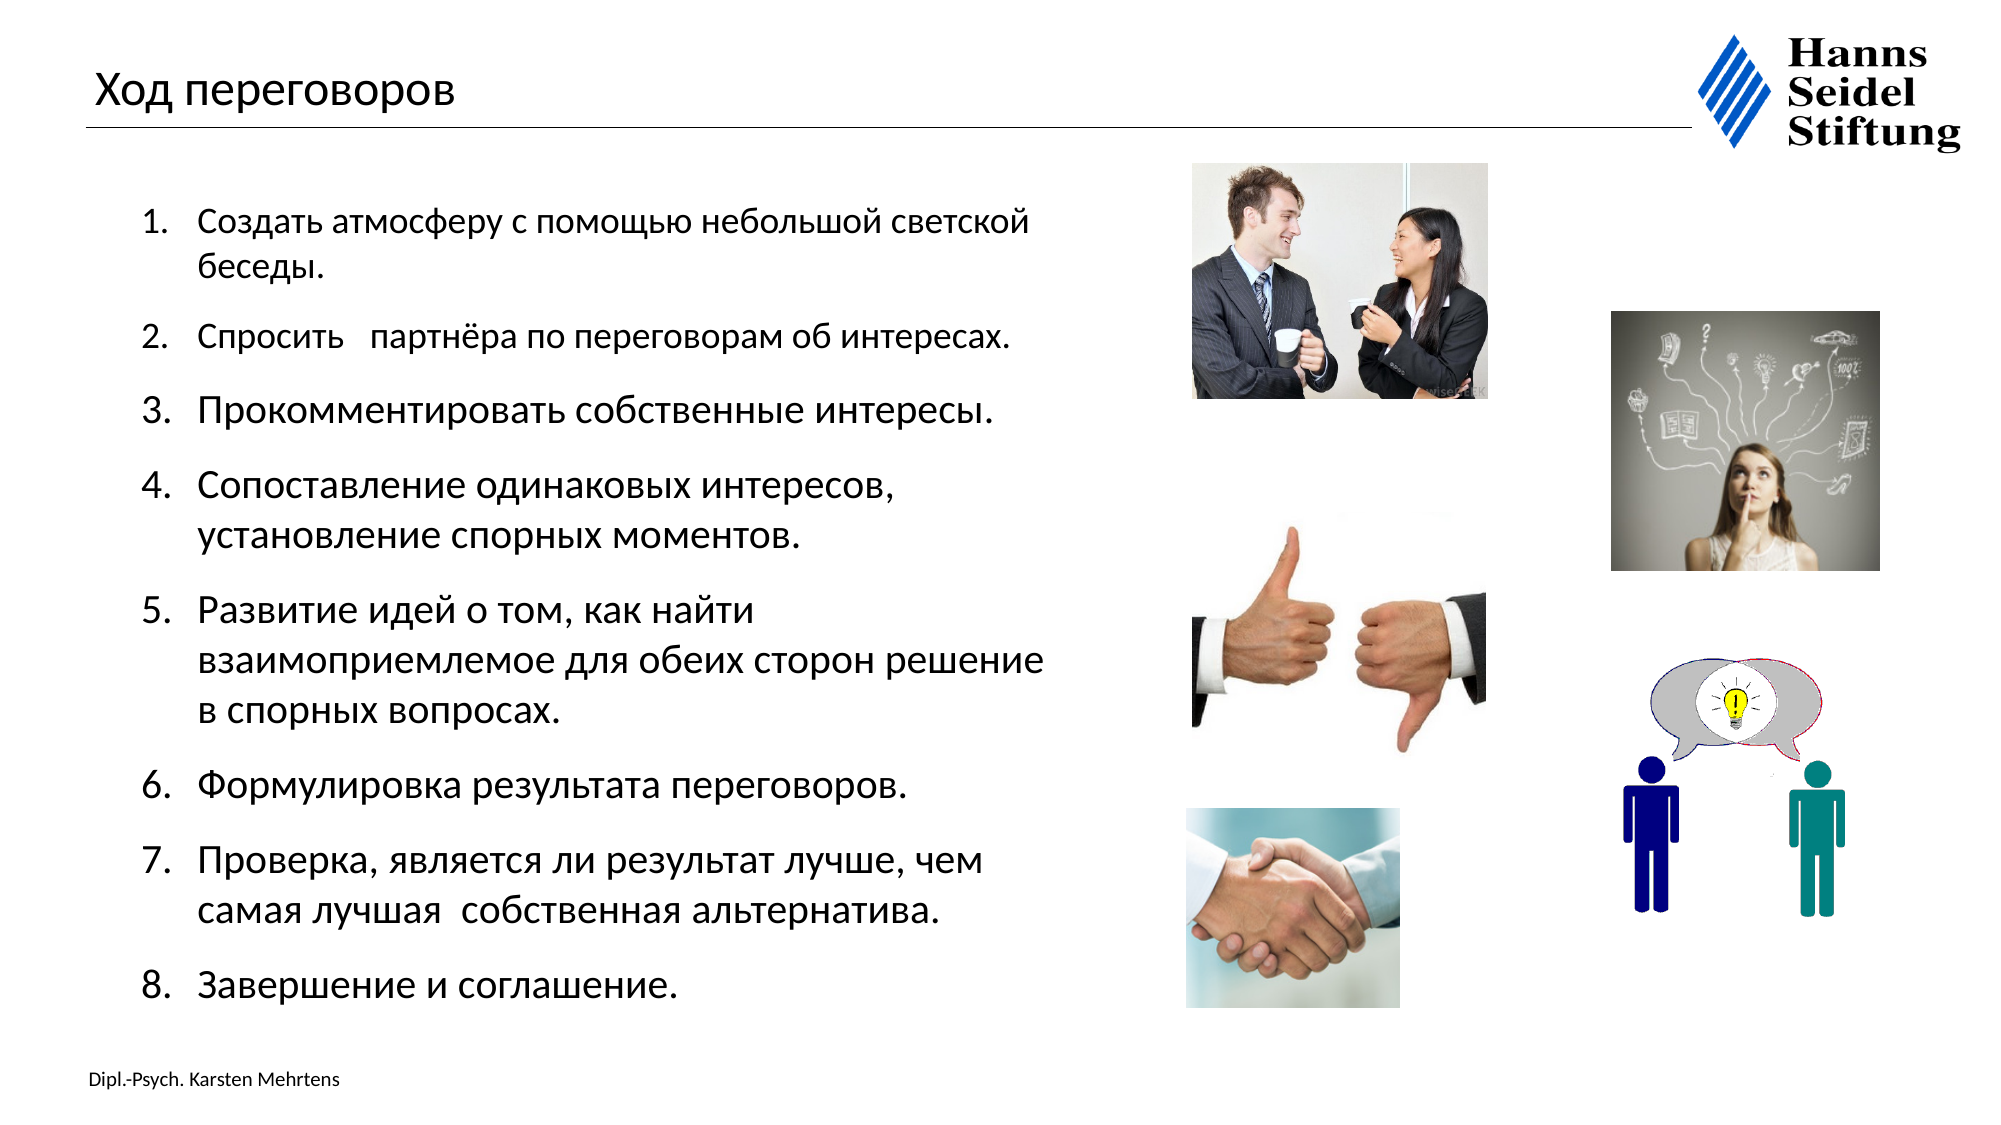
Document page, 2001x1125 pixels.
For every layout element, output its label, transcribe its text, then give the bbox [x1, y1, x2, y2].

picture [1186, 808, 1400, 1008]
picture [1192, 512, 1486, 760]
text_box Создать атмосферу с помощью небольшой светской беседы. Спросить партнёра по переговорам об интересах. Прокомментировать собственные интересы. Сопоставление одинаковых интересов, установление спорных моментов. Развитие идей о том, как найти взаимоприемлемое для обеих сторон решение в спорных вопросах. Формулировка результата переговоров. Проверка, является ли результат лучше, чем самая лучшая собственная альтернатива. Завершение и соглашение. [126, 189, 1081, 1014]
picture [1696, 34, 1965, 155]
picture [1192, 163, 1488, 399]
picture [1610, 311, 1880, 571]
picture [1611, 655, 1853, 922]
text_box Ход переговоров [80, 48, 472, 124]
